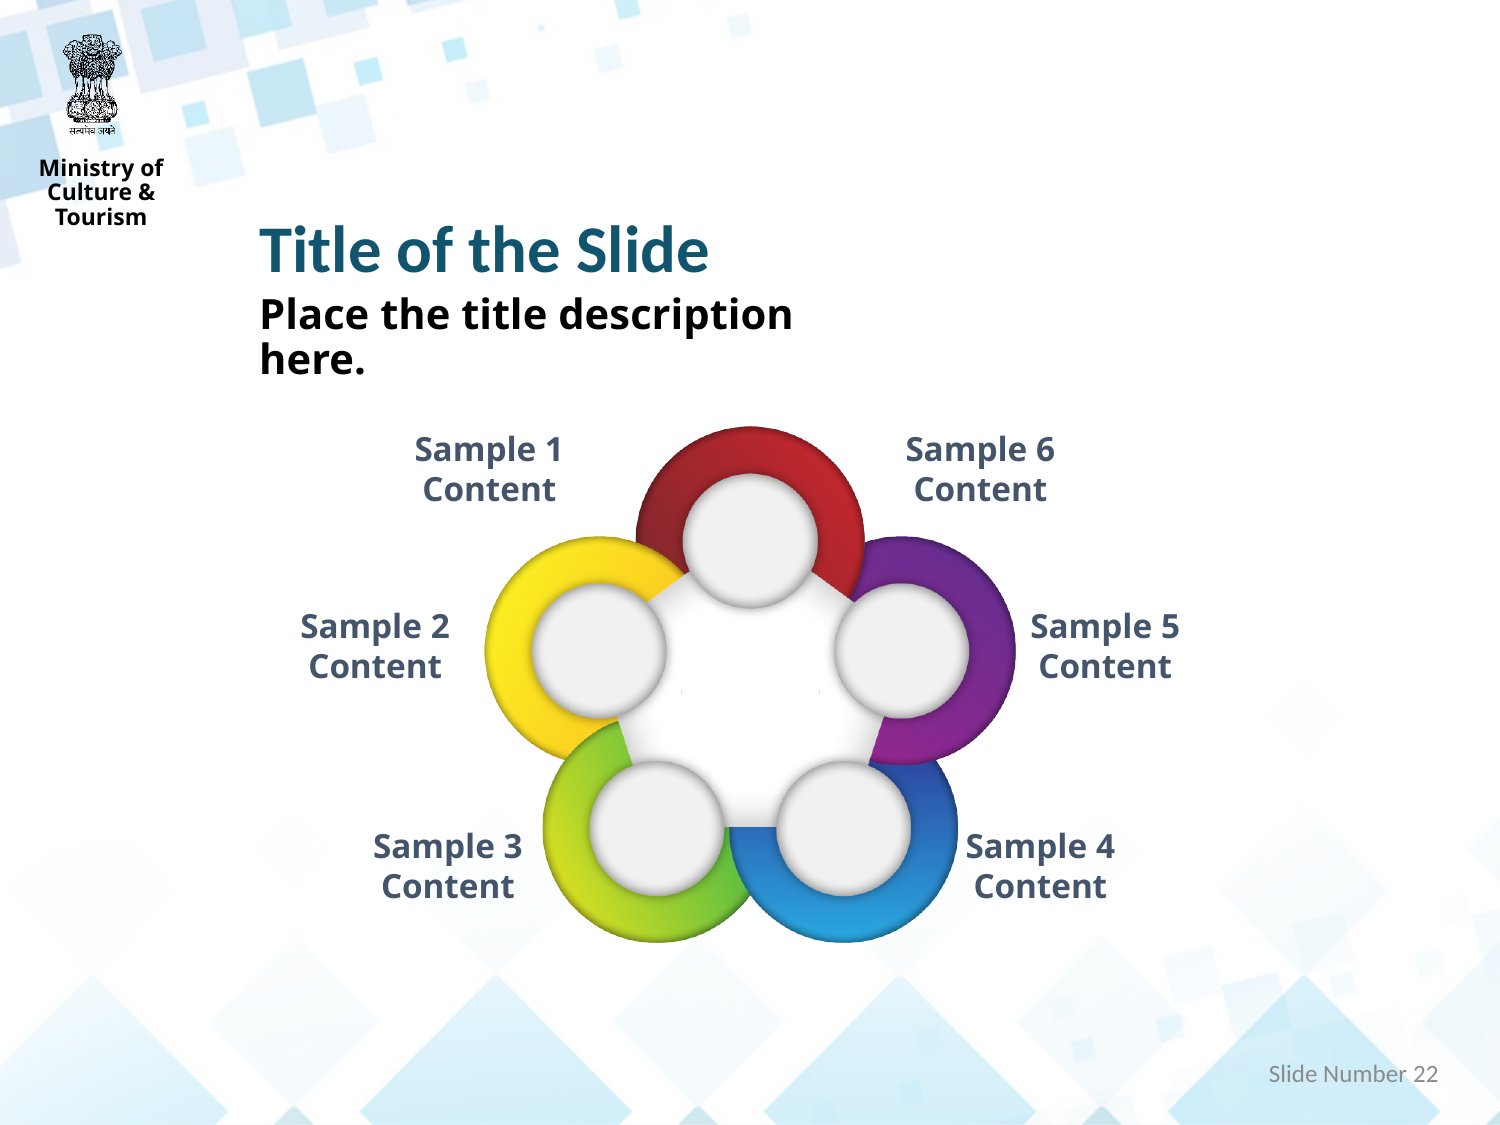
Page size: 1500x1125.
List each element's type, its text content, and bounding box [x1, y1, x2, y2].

picture [59, 30, 125, 138]
text_box Sample 1 Content [285, 420, 694, 516]
text_box Sample 6 Content [776, 420, 1185, 516]
list Title of the Slide [244, 207, 912, 279]
text_box Sample 3 Content [243, 817, 484, 913]
text_box Sample 5 Content [1016, 597, 1310, 693]
text_box Sample 4 Content [1016, 817, 1246, 913]
picture [484, 426, 1016, 943]
text_box Sample 2 Content [171, 597, 484, 693]
list Ministry of Culture & Tourism [0, 149, 207, 255]
list Place the title description here. [244, 285, 912, 339]
slide_number 22 [1116, 1042, 1454, 1103]
